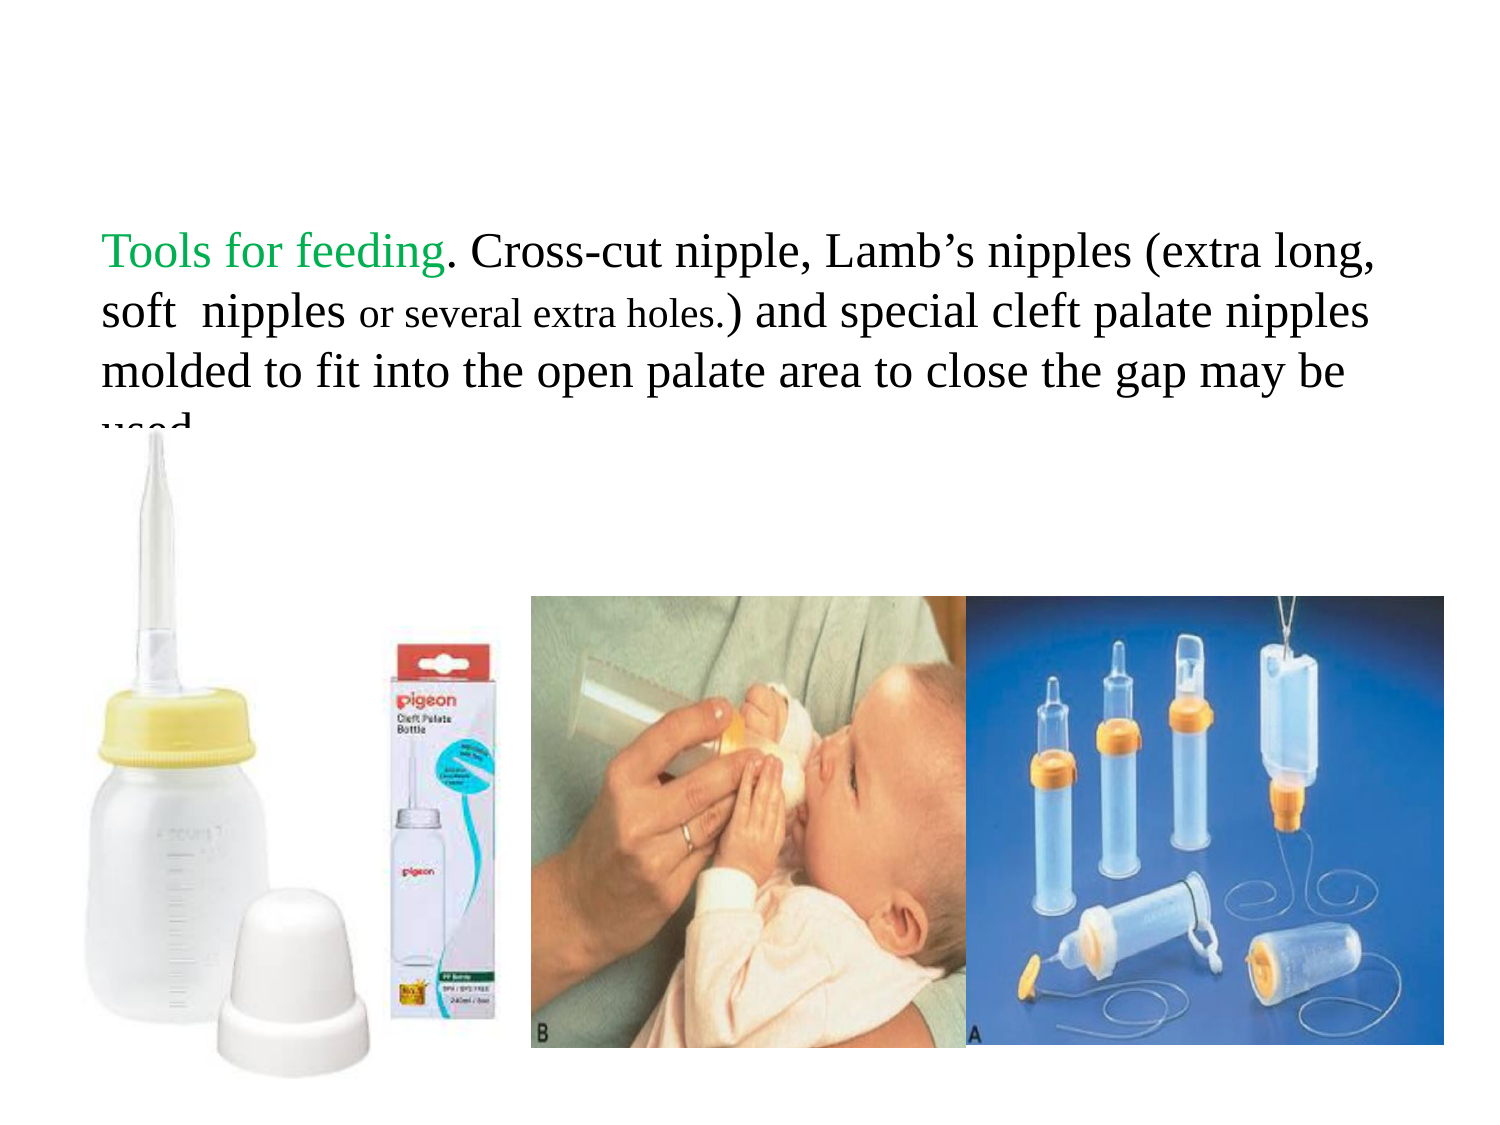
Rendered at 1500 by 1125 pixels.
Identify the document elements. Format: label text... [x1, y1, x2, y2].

picture [82, 428, 530, 1080]
list Tools for feeding. Cross-cut nipple, Lamb’s nipples (extra long, soft nipples or several extra holes.) and special cleft palate nipples molded to fit into the open palate area to close the gap may be used. [101, 217, 1429, 516]
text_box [530, 595, 1444, 1048]
